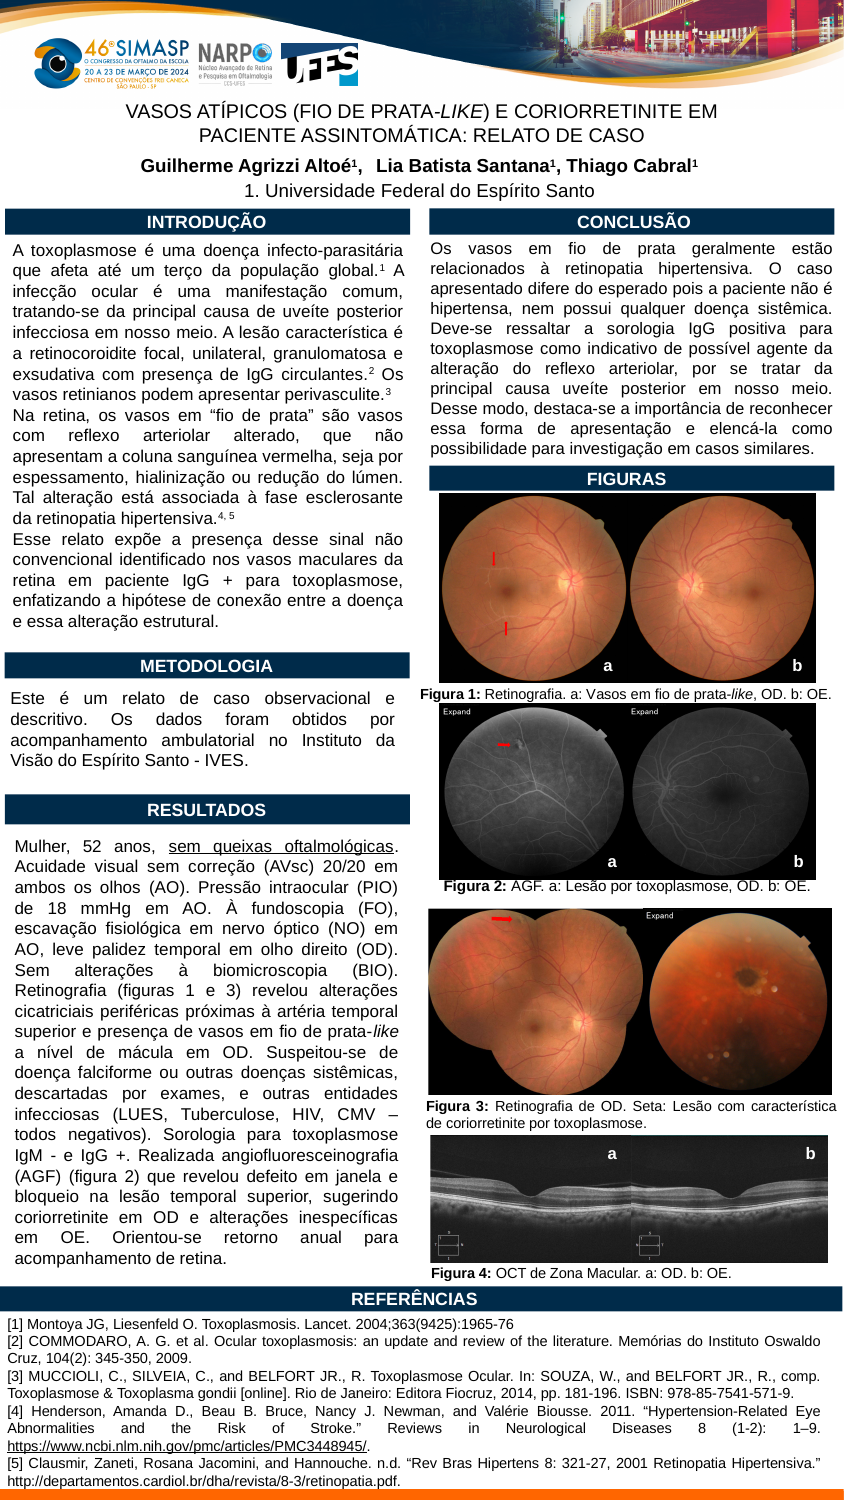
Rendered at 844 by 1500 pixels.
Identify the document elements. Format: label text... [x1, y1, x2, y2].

text_box VASOS ATÍPICOS (FIO DE PRATA-LIKE) E CORIORRETINITE EM PACIENTE ASSINTOMÁTICA: RELATO DE CASO [75, 118, 768, 135]
picture [430, 1135, 828, 1263]
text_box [438, 703, 816, 881]
text_box [0, 1286, 265, 1312]
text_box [429, 459, 835, 497]
text_box Guilherme Agrizzi Altoé1, Lia Batista Santana1, Thiago Cabral1 1. Universidade Federal do Espírito Santo [0, 135, 844, 209]
text_box Mulher, 52 anos, sem queixas oftalmológicas. Acuidade visual sem correção (AVsc) 20/20 em ambos os olhos (AO). Pressão intraocular (PIO) de 18 mmHg em AO. À fundoscopia (FO), escavação fisiológica em nervo óptico (NO) em AO, leve palidez temporal em olho direito (OD). Sem alterações à biomicroscopia (BIO). Retinografia (figuras 1 e 3) revelou alterações cicatriciais periféricas próximas à artéria temporal superior e presença de vasos em fio de prata-like a nível de mácula em OD. Suspeitou-se de doença falciforme ou outras doenças sistêmicas, descartadas por exames, e outras entidades infecciosas (LUES, Tuberculose, HIV, CMV – todos negativos). Sorologia para toxoplasmose IgM - e IgG +. Realizada angiofluoresceinografia (AGF) (figura 2) que revelou defeito em janela e bloqueio na lesão temporal superior, sugerindo coriorretinite em OD e alterações inespecíficas em OE. Orientou-se retorno anual para acompanhamento de retina. [0, 827, 414, 1276]
text_box Os vasos em fio de prata geralmente estão relacionados à retinopatia hipertensiva. O caso apresentado difere do esperado pois a paciente não é hipertensa, nem possui qualquer doença sistêmica. Deve-se ressaltar a sorologia IgG positiva para toxoplasmose como indicativo de possível agente da alteração do reflexo arteriolar, por se tratar da principal causa uveíte posterior em nosso meio. Desse modo, destaca-se a importância de reconhecer essa forma de apresentação e elencá-la como possibilidade para investigação em casos similares. [415, 230, 844, 486]
text_box Figura 2: AGF. a: Lesão por toxoplasmose, OD. b: OE. [428, 867, 844, 904]
text_box METODOLOGIA [53, 647, 361, 684]
text_box [0, 1491, 844, 1500]
text_box [563, 1286, 843, 1312]
text_box A toxoplasmose é uma doença infecto-parasitária que afeta até um terço da população global.1 A infecção ocular é uma manifestação comum, tratando-se da principal causa de uveíte posterior infecciosa em nosso meio. A lesão característica é a retinocoroidite focal, unilateral, granulomatosa e exsudativa com presença de IgG circulantes.2 Os vasos retinianos podem apresentar perivasculite.3 Na retina, os vasos em “fio de prata” são vasos com reflexo arteriolar alterado, que não apresentam a coluna sanguínea vermelha, seja por espessamento, hialinização ou redução do lúmen. Tal alteração está associada à fase esclerosante da retinopatia hipertensiva.4, 5 Esse relato expõe a presença desse sinal não convencional identificado nos vasos maculares da retina em paciente IgG + para toxoplasmose, enfatizando a hipótese de conexão entre a doença e essa alteração estrutural. [0, 231, 424, 639]
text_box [438, 493, 817, 683]
picture [428, 908, 832, 1095]
text_box REFERÊNCIAS [265, 1280, 563, 1317]
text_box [429, 202, 835, 240]
text_box [4, 652, 53, 679]
text_box Figura 4: OCT de Zona Macular. a: OD. b: OE. [416, 1248, 774, 1297]
text_box Figura 3: Retinografia de OD. Seta: Lesão com característica de coriorretinite por toxoplasmose. [411, 1081, 844, 1147]
text_box Figura 1: Retinografia. a: Vasos em fio de prata-like, OD. b: OE. [404, 678, 844, 711]
text_box [361, 208, 411, 235]
text_box [1] Montoya JG, Liesenfeld O. Toxoplasmosis. Lancet. 2004;363(9425):1965-76 [2] COMMODARO, A. G. et al. Ocular toxoplasmosis: an update and review of the literature. Memórias do Instituto Oswaldo Cruz, 104(2): 345-350, 2009. [3] MUCCIOLI, C., SILVEIA, C., and BELFORT JR., R. Toxoplasmose Ocular. In: SOUZA, W., and BELFORT JR., R., comp. Toxoplasmose & Toxoplasma gondii [online]. Rio de Janeiro: Editora Fiocruz, 2014, pp. 181-196. ISBN: 978-85-7541-571-9. [4] Henderson, Amanda D., Beau B. Bruce, Nancy J. Newman, and Valérie Biousse. 2011. “Hypertension-Related Eye Abnormalities and the Risk of Stroke.” Reviews in Neurological Diseases 8 (1-2): 1–9. https://www.ncbi.nlm.nih.gov/pmc/articles/PMC3448945/. [5] Clausmir, Zaneti, Rosana Jacomini, and Hannouche. n.d. “Rev Bras Hipertens 8: 321-27, 2001 Retinopatia Hipertensiva.” http://departamentos.cardiol.br/dha/revista/8-3/retinopatia.pdf. [0, 1312, 836, 1497]
text_box [361, 794, 410, 825]
text_box INTRODUÇÃO [53, 203, 361, 240]
text_box Este é um relato de caso observacional e descritivo. Os dados foram obtidos por acompanhamento ambulatorial no Instituto da Visão do Espírito Santo - IVES. [0, 679, 410, 778]
text_box [5, 208, 53, 235]
text_box [361, 652, 410, 679]
text_box a [419, 1453, 456, 1489]
picture [0, 0, 844, 114]
text_box RESULTADOS [53, 791, 361, 828]
text_box [4, 794, 53, 825]
